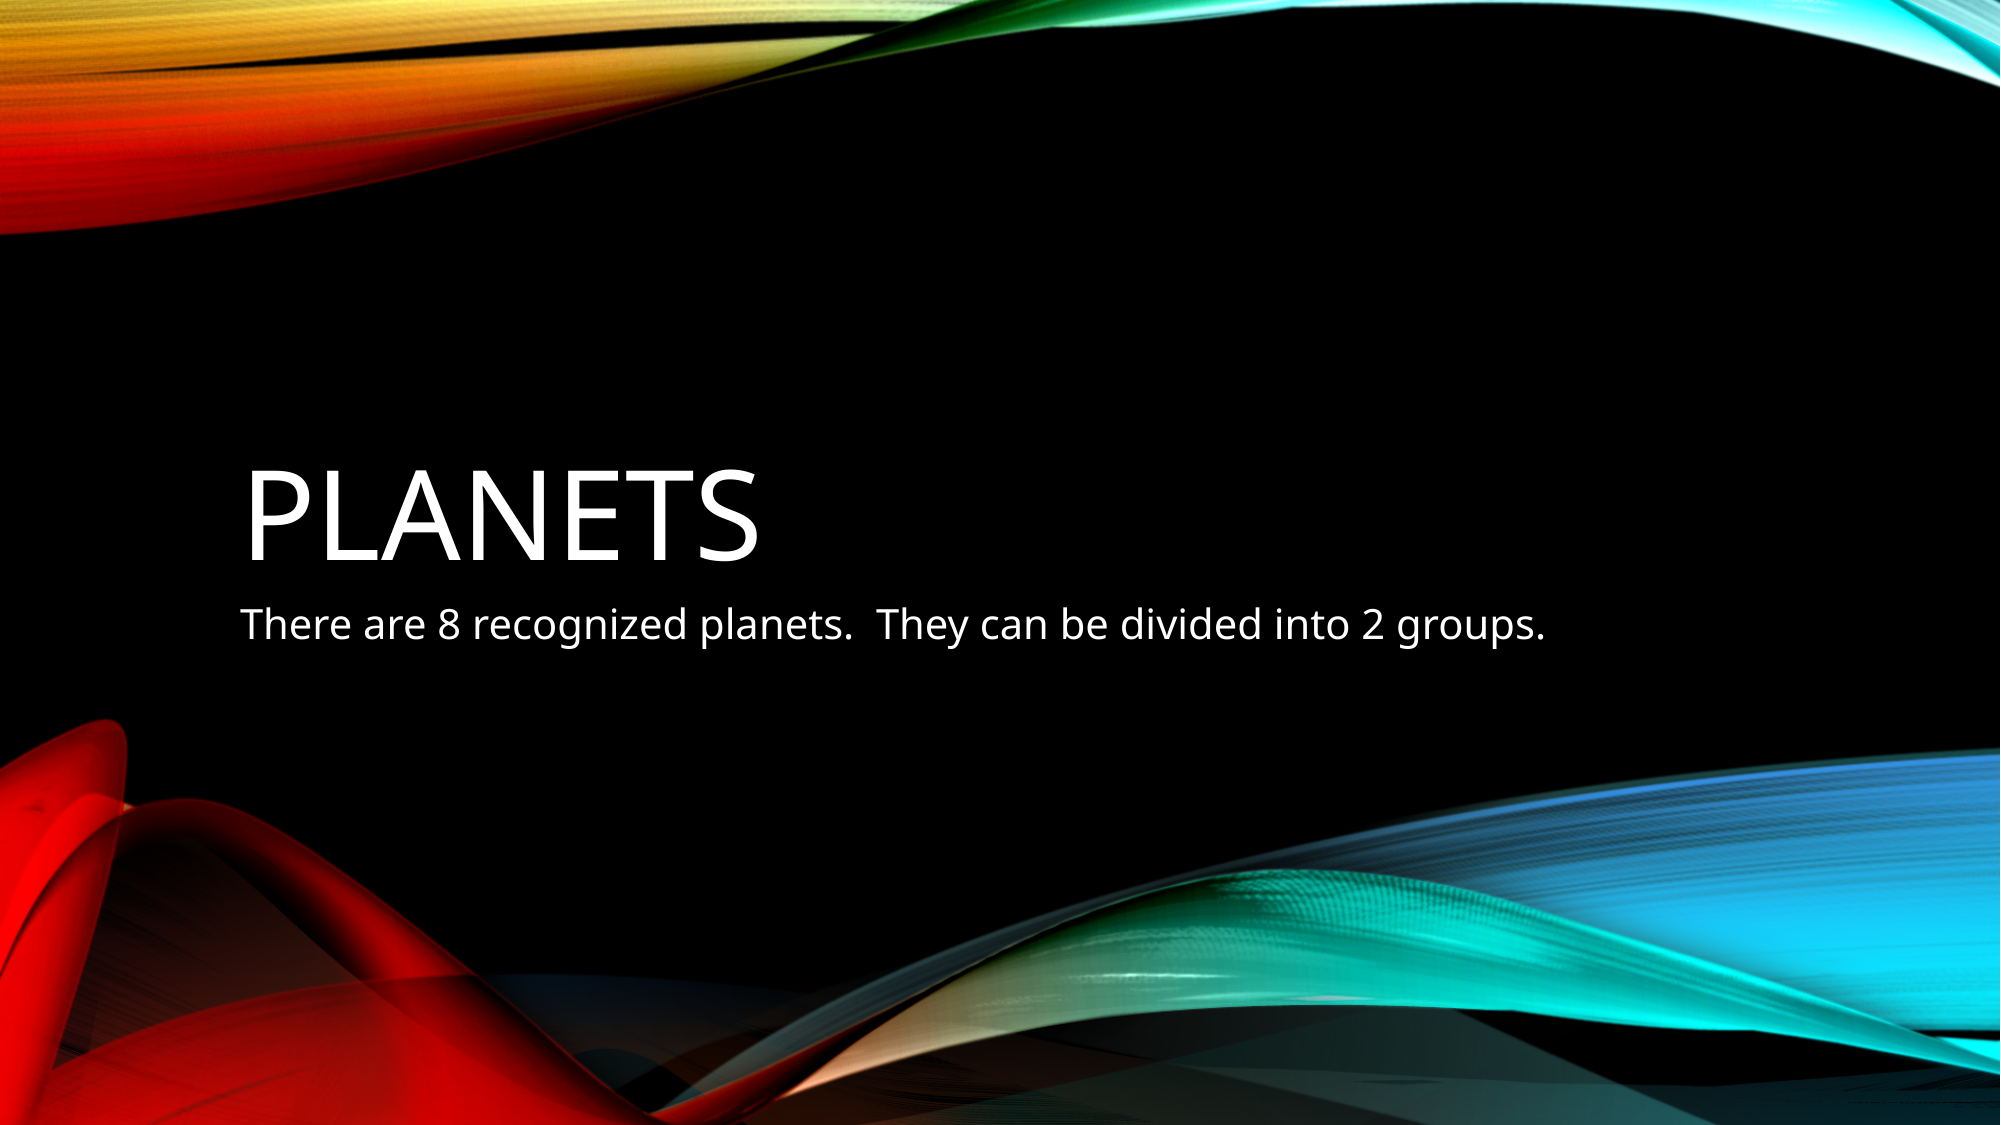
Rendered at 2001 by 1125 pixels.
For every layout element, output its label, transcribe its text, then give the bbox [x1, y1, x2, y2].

picture [0, 0, 2000, 237]
subtitle There are 8 recognized planets. They can be divided into 2 groups. [225, 595, 1775, 709]
picture [0, 717, 2000, 1125]
title Planets [225, 295, 1775, 595]
